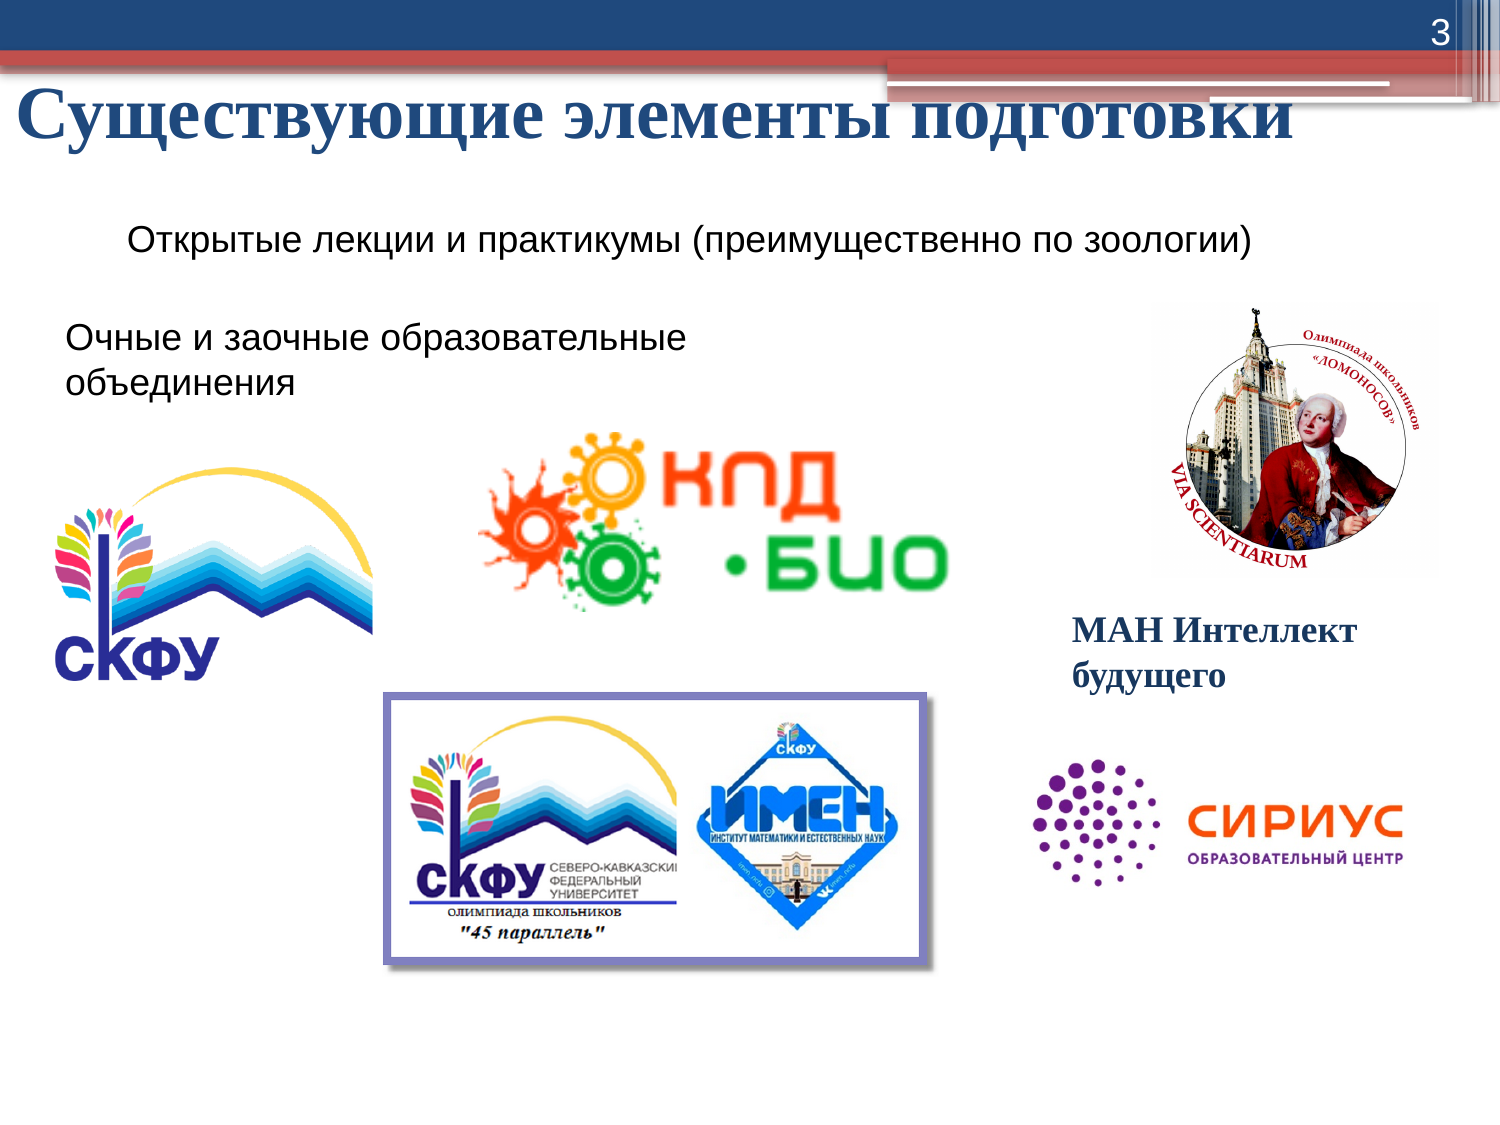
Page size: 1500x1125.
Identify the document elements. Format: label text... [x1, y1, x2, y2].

text_box МАН Интеллект будущего [1057, 597, 1412, 689]
slide_number 3 [1340, 0, 1466, 61]
text_box Открытые лекции и практикумы (преимущественно по зоологии) [112, 208, 1270, 268]
picture [1009, 692, 1427, 953]
title Существующие элементы подготовки [0, 44, 1351, 173]
picture [52, 467, 940, 977]
picture [1151, 302, 1439, 578]
text_box Очные и заочные образовательные объединения [50, 305, 739, 411]
picture [478, 432, 963, 612]
